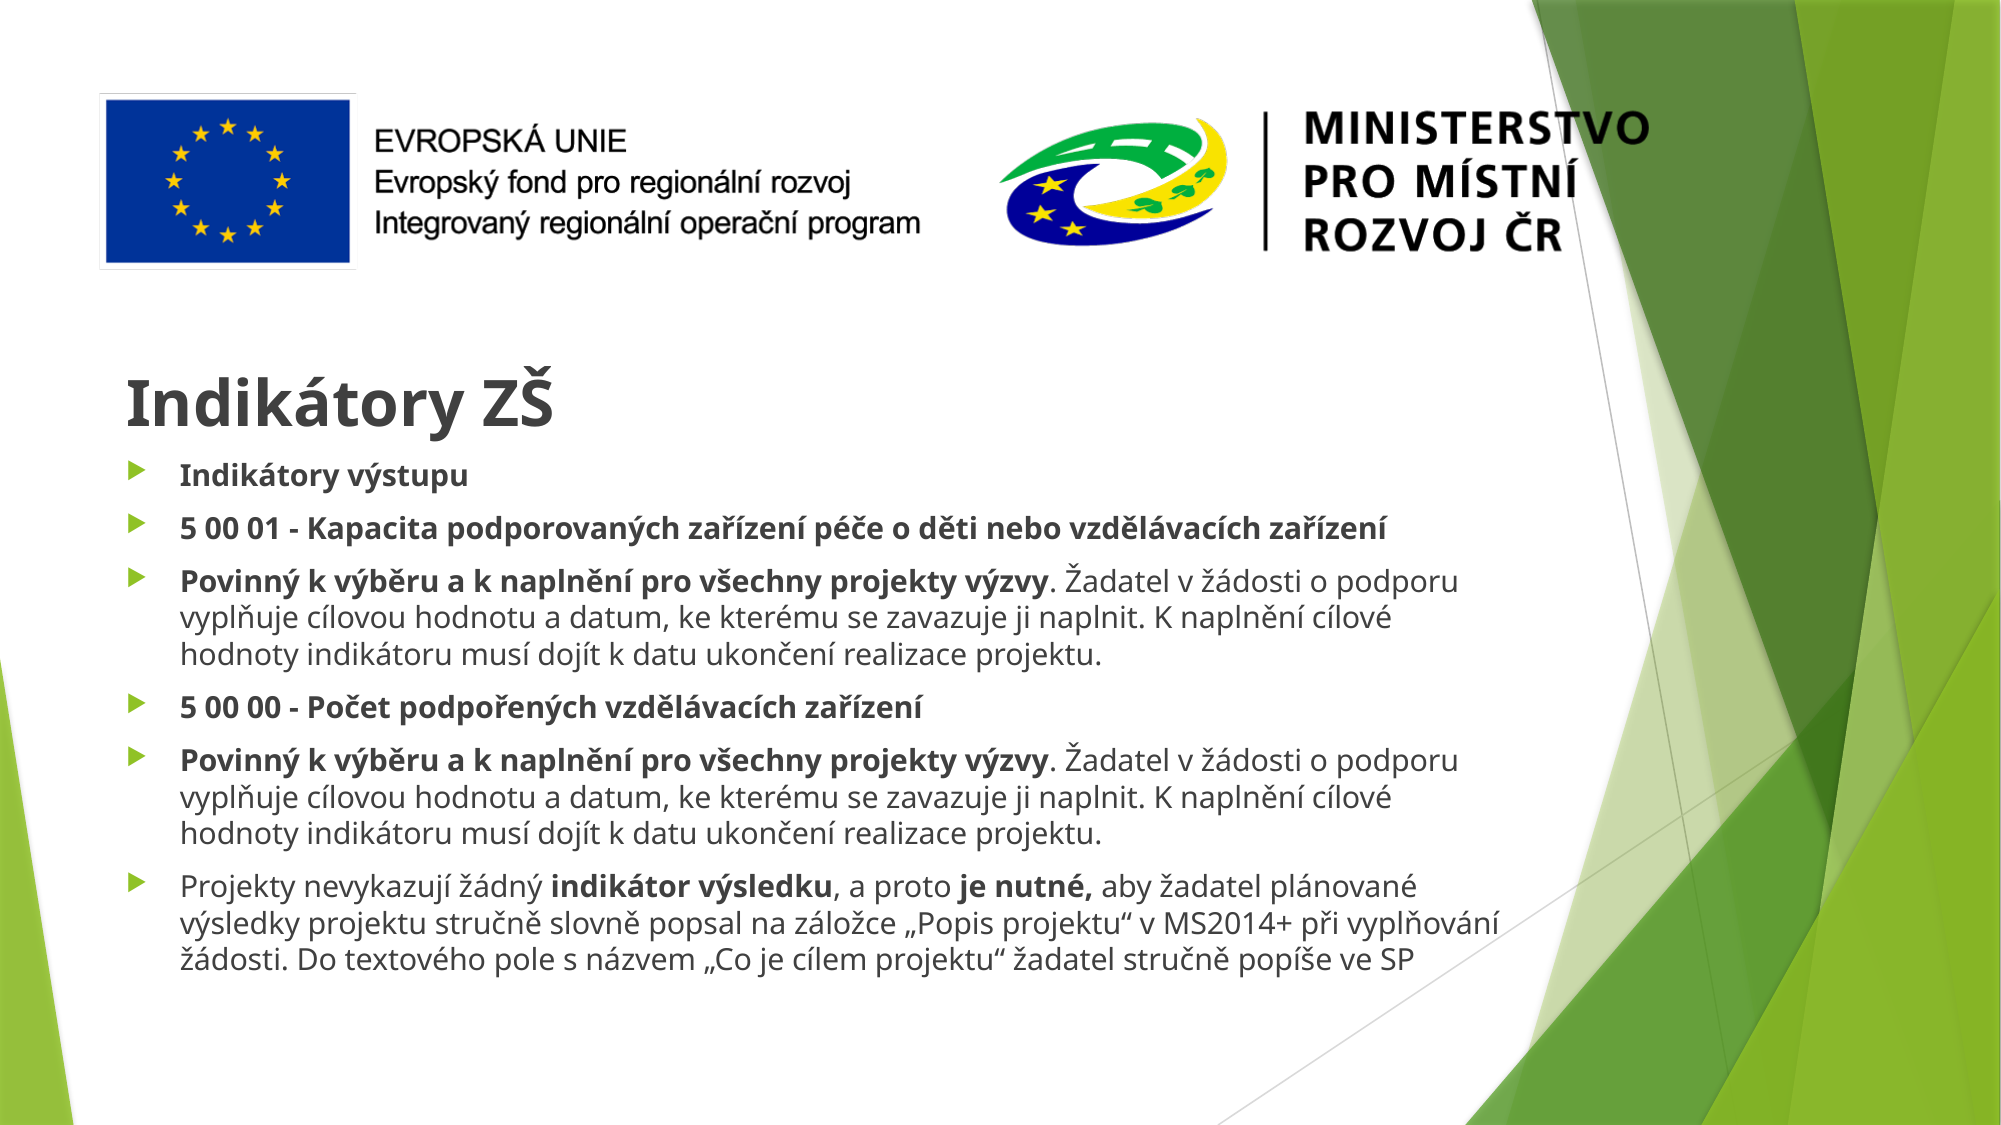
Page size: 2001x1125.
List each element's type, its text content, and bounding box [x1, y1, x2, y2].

list Indikátory ZŠ Indikátory výstupu 5 00 01 - Kapacita podporovaných zařízení péče o děti nebo vzdělávacích zařízení Povinný k výběru a k naplnění pro všechny projekty výzvy. Žadatel v žádosti o podporu vyplňuje cílovou hodnotu a datum, ke kterému se zavazuje ji naplnit. K naplnění cílové hodnoty indikátoru musí dojít k datu ukončení realizace projektu. 5 00 00 - Počet podpořených vzdělávacích zařízení Povinný k výběru a k naplnění pro všechny projekty výzvy. Žadatel v žádosti o podporu vyplňuje cílovou hodnotu a datum, ke kterému se zavazuje ji naplnit. K naplnění cílové hodnoty indikátoru musí dojít k datu ukončení realizace projektu. Projekty nevykazují žádný indikátor výsledku, a proto je nutné, aby žadatel plánované výsledky projektu stručně slovně popsal na záložce „Popis projektu“ v MS2014+ při vyplňování žádosti. Do textového pole s názvem „Co je cílem projektu“ žadatel stručně popíše ve SP [111, 354, 1522, 992]
picture [51, 44, 1703, 318]
